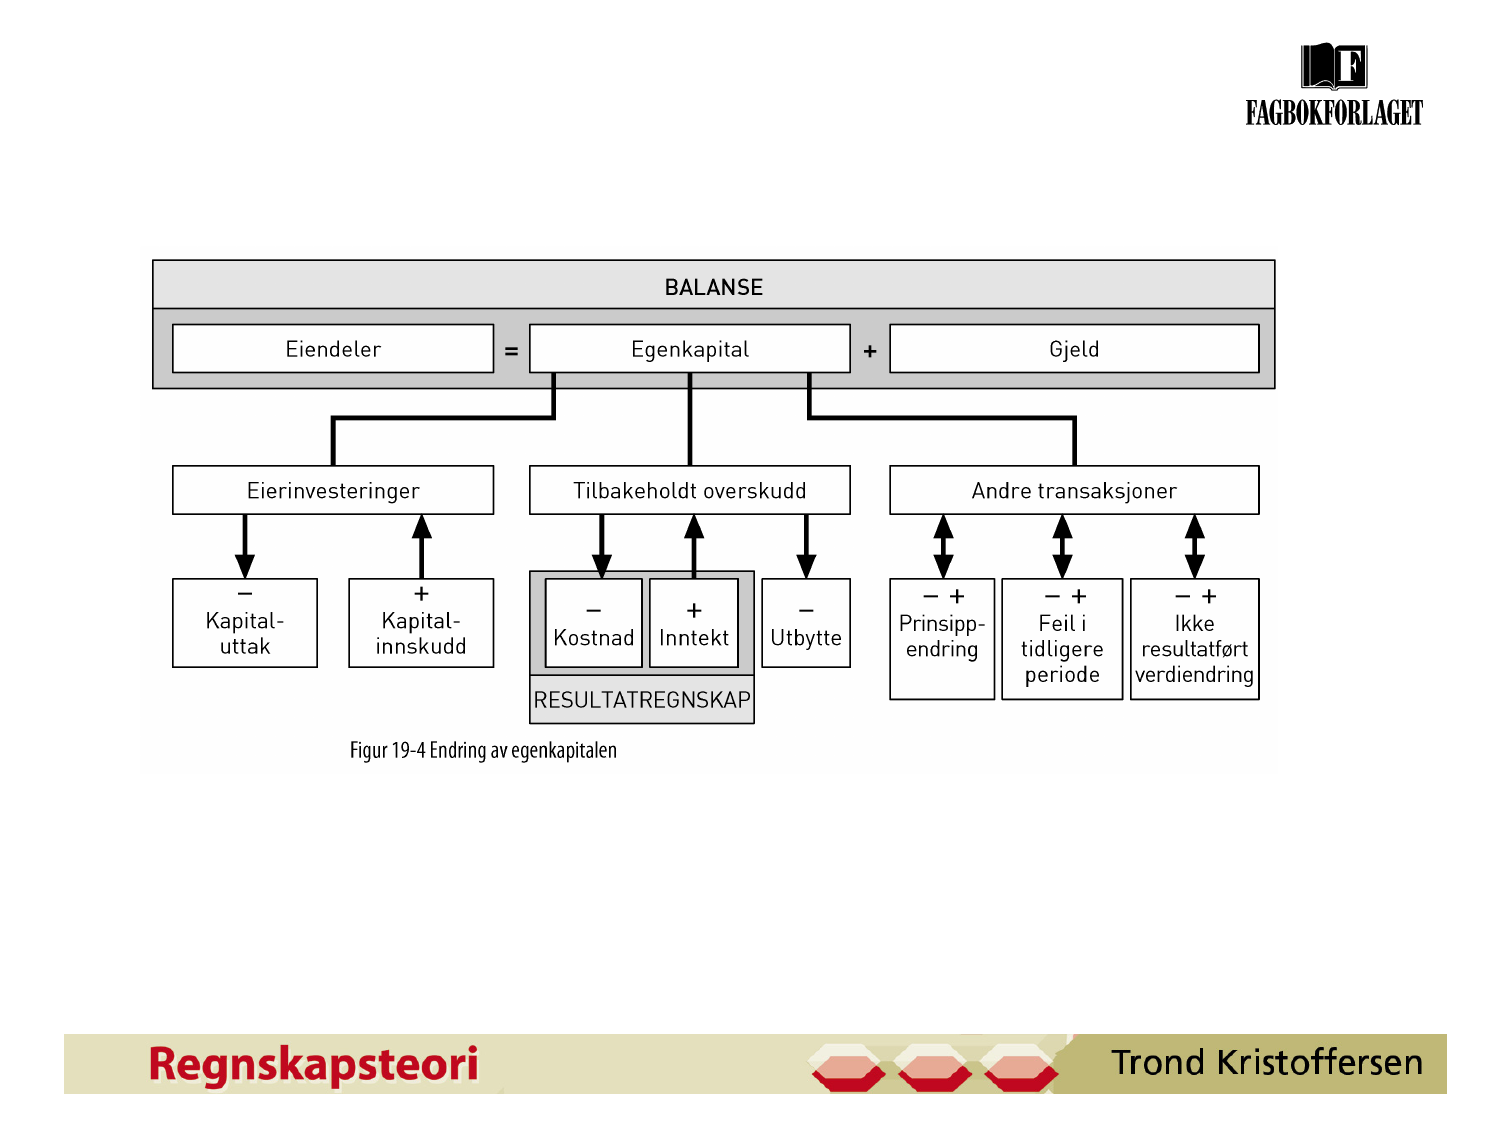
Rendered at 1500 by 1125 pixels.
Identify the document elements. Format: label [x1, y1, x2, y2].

picture [140, 245, 1278, 774]
picture [64, 1034, 1447, 1094]
